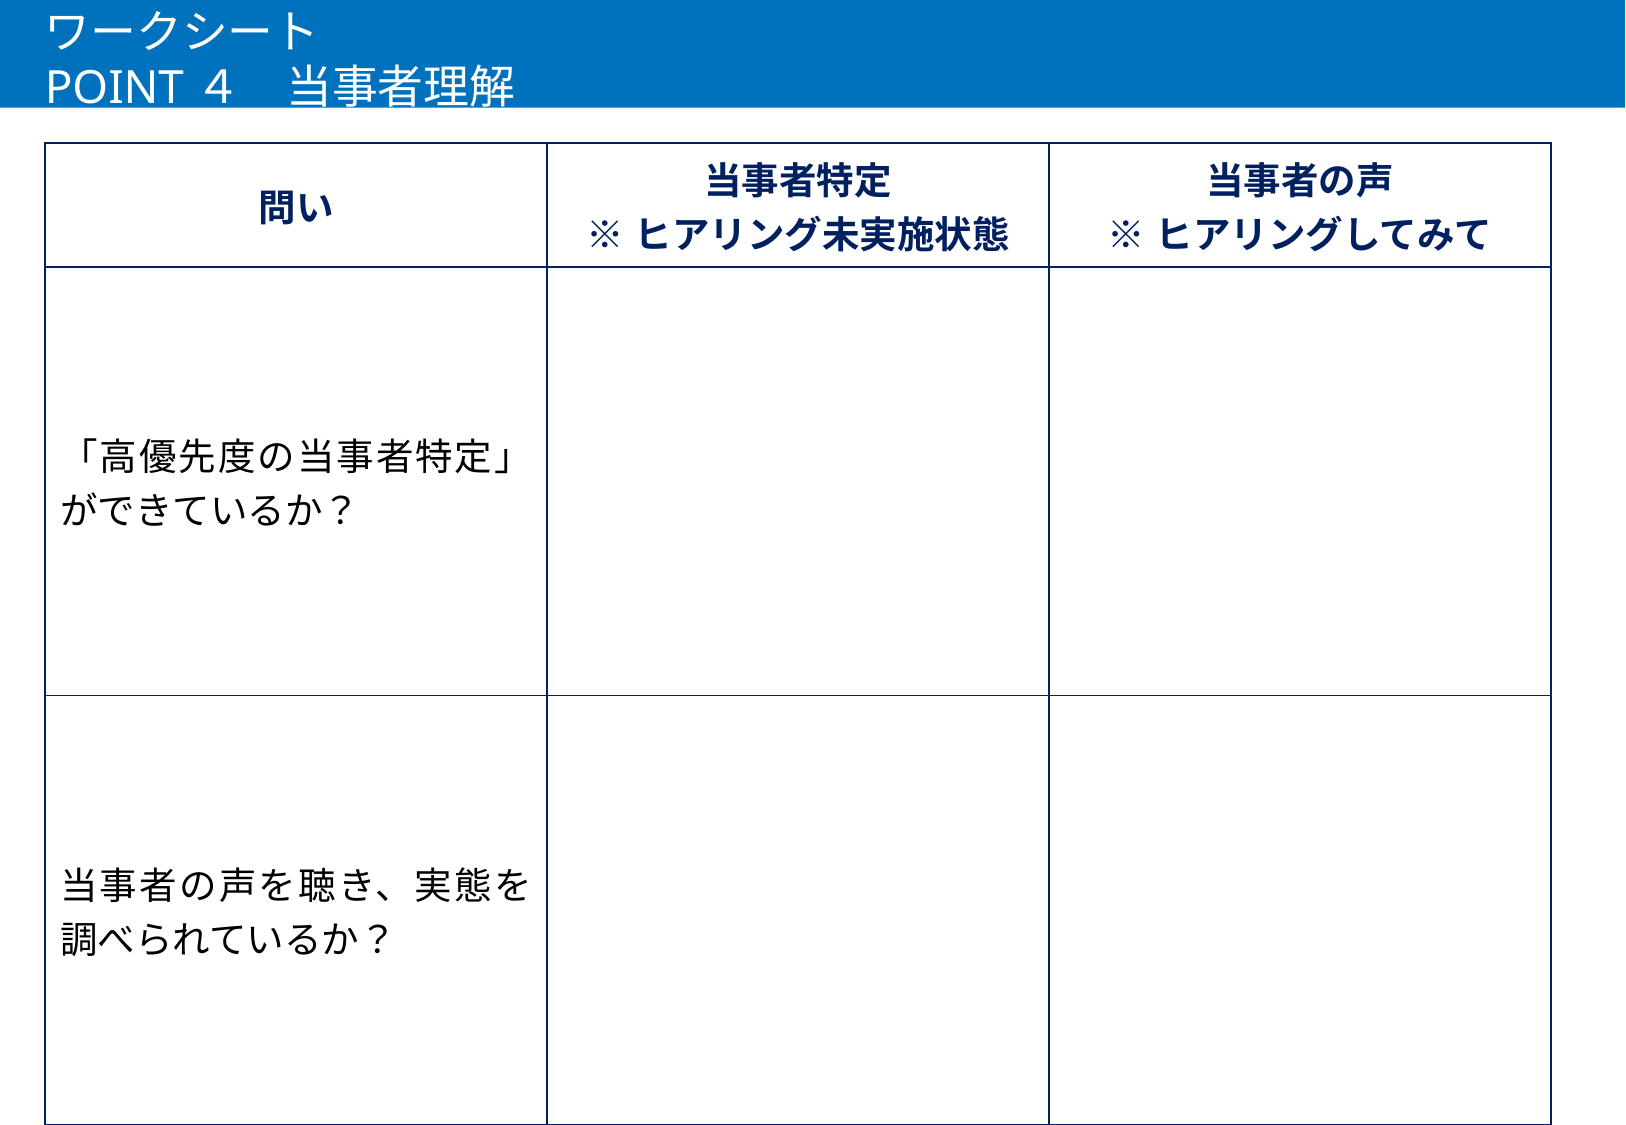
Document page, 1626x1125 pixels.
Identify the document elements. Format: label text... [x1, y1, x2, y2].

table_cell [548, 268, 1048, 695]
table_cell [1050, 268, 1550, 695]
table_cell [548, 696, 1048, 1124]
table_cell 「高優先度の当事者特定」ができているか？ [46, 268, 546, 695]
table_header 問い [46, 144, 546, 266]
table_header 当事者特定 ※ヒアリング未実施状態 [548, 144, 1048, 266]
title ワークシート POINT４ 当事者理解 [44, 25, 1581, 90]
table_cell [1050, 696, 1550, 1124]
table_cell 当事者の声を聴き、実態を調べられているか？ [46, 696, 546, 1124]
table_header 当事者の声 ※ヒアリングしてみて [1050, 144, 1550, 266]
